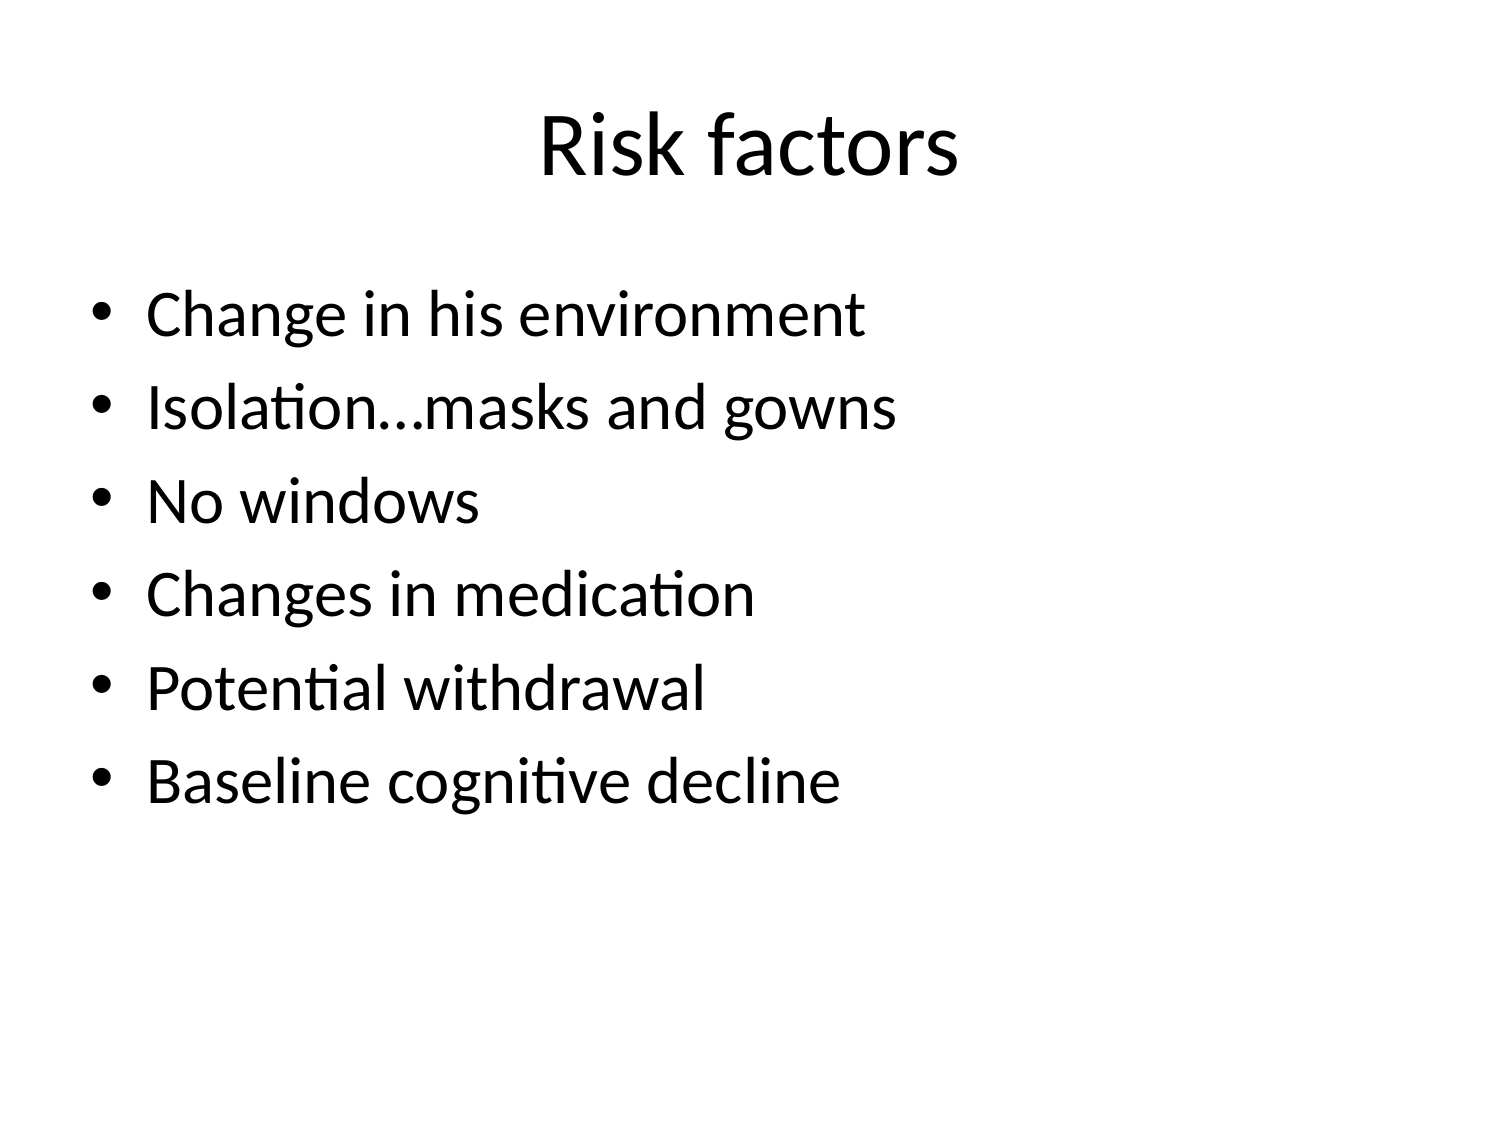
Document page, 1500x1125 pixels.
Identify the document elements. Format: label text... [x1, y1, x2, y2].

title Risk factors [75, 45, 1425, 233]
list Change in his environment Isolation…masks and gowns No windows Changes in medication Potential withdrawal Baseline cognitive decline [75, 262, 1425, 1005]
